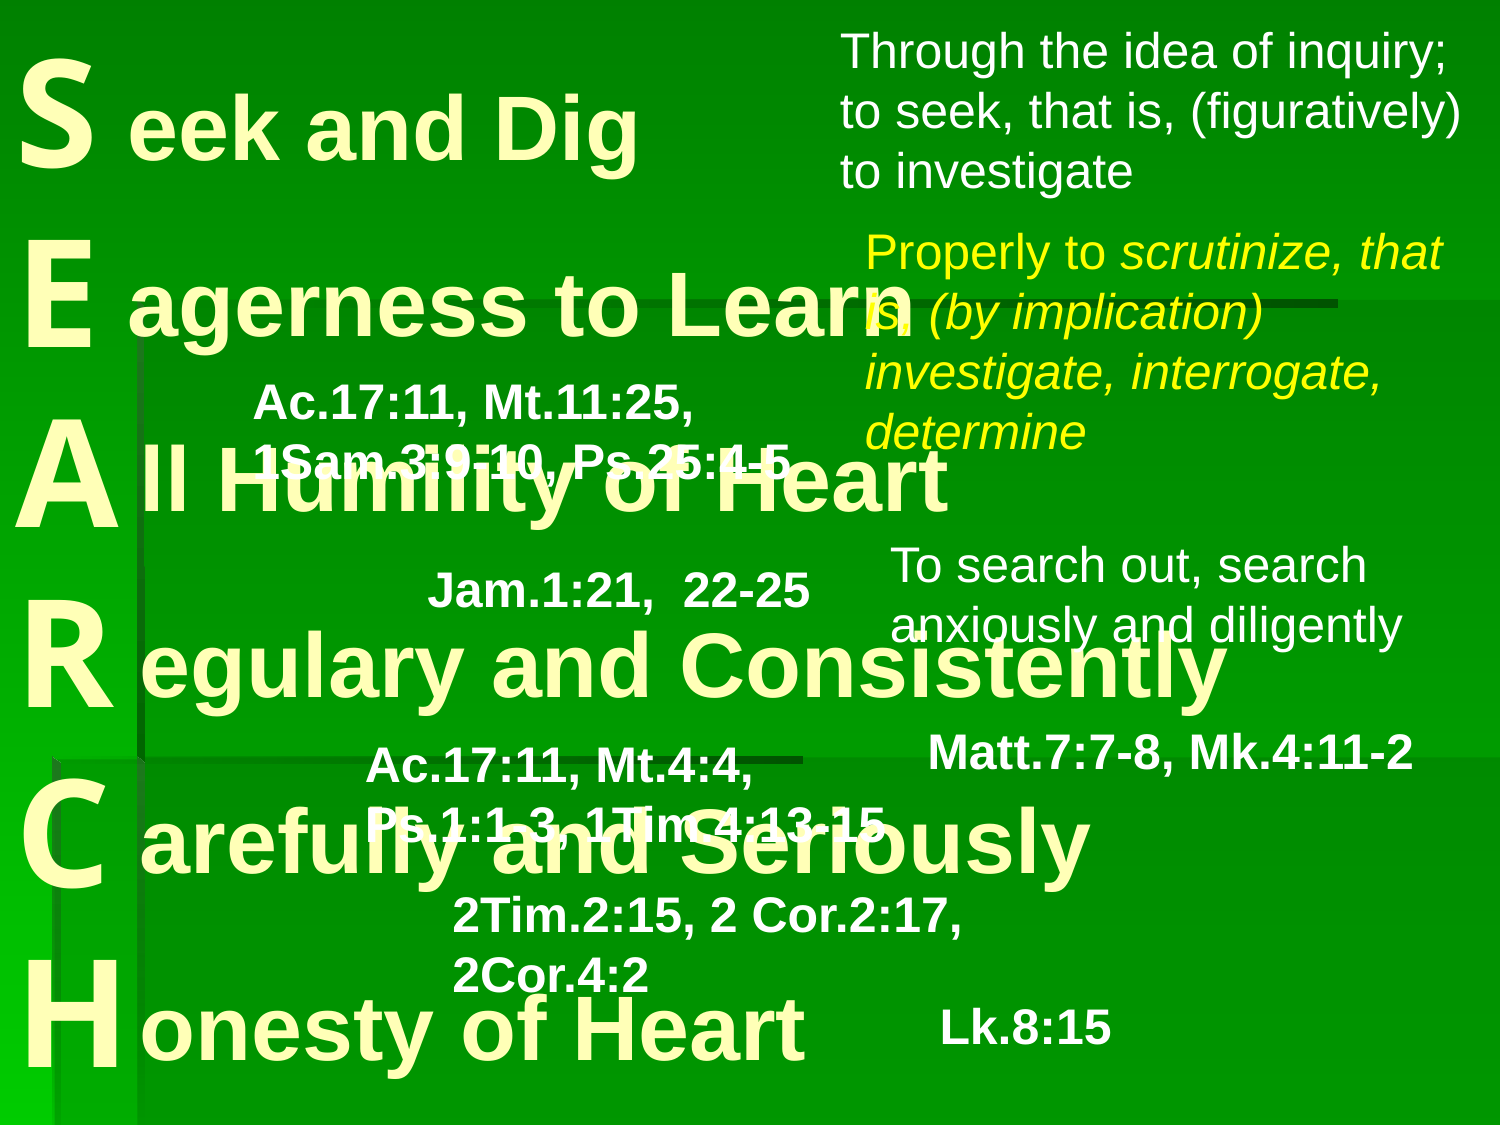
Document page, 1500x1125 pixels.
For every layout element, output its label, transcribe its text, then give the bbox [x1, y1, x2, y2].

text_box Lk.8:15 [924, 987, 1375, 1063]
text_box Properly to scrutinize, that is, (by implication) investigate, interrogate, determine [849, 212, 1475, 468]
text_box egulary and Consistently [124, 598, 1325, 724]
text_box To search out, search anxiously and diligently [874, 524, 1463, 660]
text_box arefully and Seriously [124, 774, 1175, 900]
text_box 2Tim.2:15, 2 Cor.2:17, 2Cor.4:2 [437, 874, 988, 1010]
text_box Ac.17:11, Mt.4:4, Ps.1:1-3, 1Tim.4:13-15 [350, 724, 913, 860]
text_box Matt.7:7-8, Mk.4:11-2 [912, 712, 1463, 788]
text_box agerness to Learn [112, 237, 849, 363]
text_box Ac.17:11, Mt.11:25, 1Sam.3:9-10, Ps.25:4-5 [237, 362, 825, 498]
text_box Jam.1:21, 22-25 [412, 549, 913, 625]
text_box Through the idea of inquiry; to seek, that is, (figuratively) to investigate [824, 10, 1500, 206]
text_box ll Humility of Heart [124, 412, 1038, 538]
text_box onesty of Heart [125, 961, 1050, 1086]
text_box eek and Dig [112, 61, 713, 186]
title S E A R C H [0, 14, 201, 1101]
